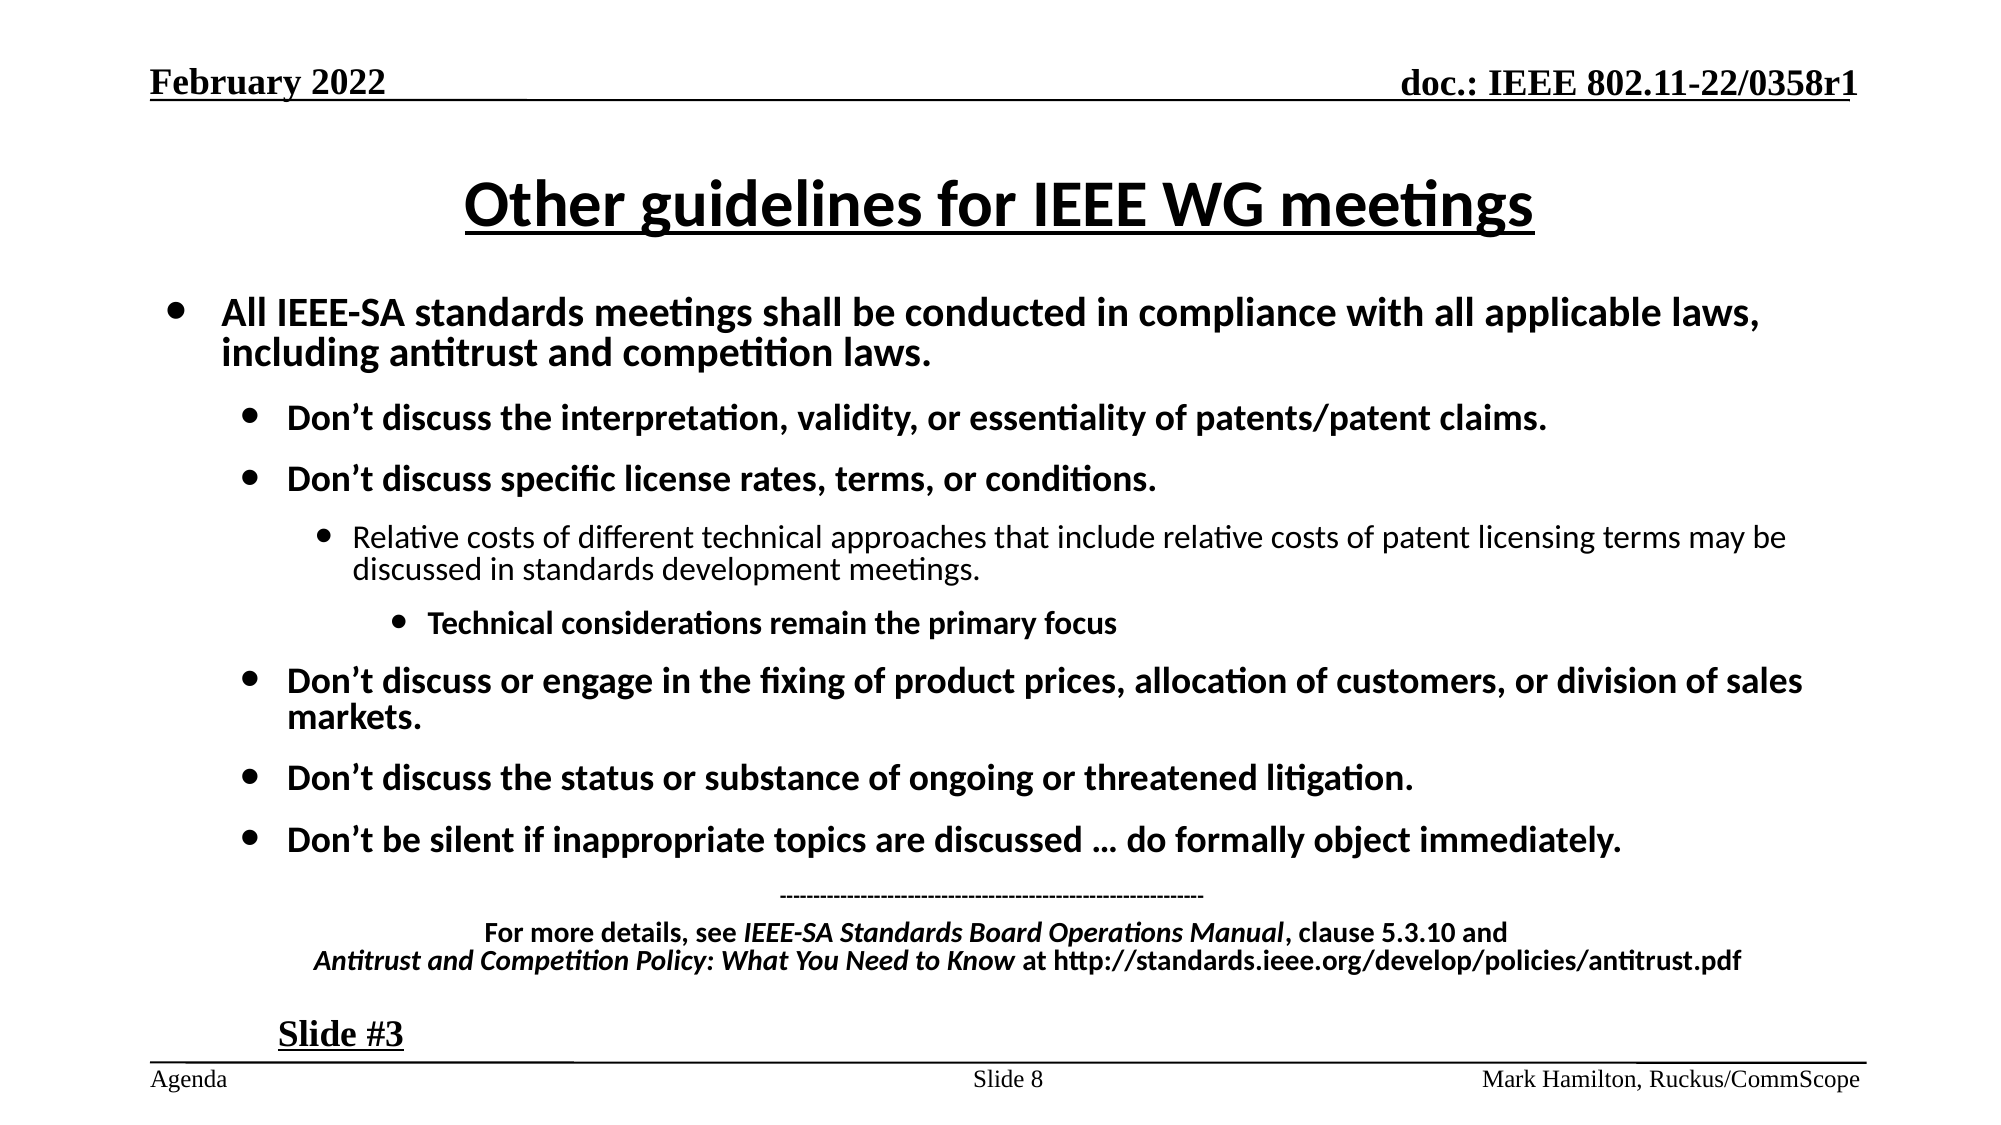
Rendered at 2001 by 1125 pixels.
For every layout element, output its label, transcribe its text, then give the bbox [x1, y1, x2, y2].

title Other guidelines for IEEE WG meetings [149, 112, 1850, 286]
list All IEEE-SA standards meetings shall be conducted in compliance with all applicable laws, including antitrust and competition laws. Don’t discuss the interpretation, validity, or essentiality of patents/patent claims. Don’t discuss specific license rates, terms, or conditions. Relative costs of different technical approaches that include relative costs of patent licensing terms may be discussed in standards development meetings. Technical considerations remain the primary focus Don’t discuss or engage in the fixing of product prices, allocation of customers, or division of sales markets. Don’t discuss the status or substance of ongoing or threatened litigation. Don’t be silent if inappropriate topics are discussed … do formally object immediately. --------------------------------------------------------------- For more details, see IEEE-SA Standards Board Operations Manual, clause 5.3.10 and Antitrust and Competition Policy: What You Need to Know at http://standards.ieee.org/develop/policies/antitrust.pdf [149, 286, 1850, 1000]
slide_number Slide 8 [950, 1061, 1067, 1123]
text_box Slide #3 [263, 1001, 420, 1062]
